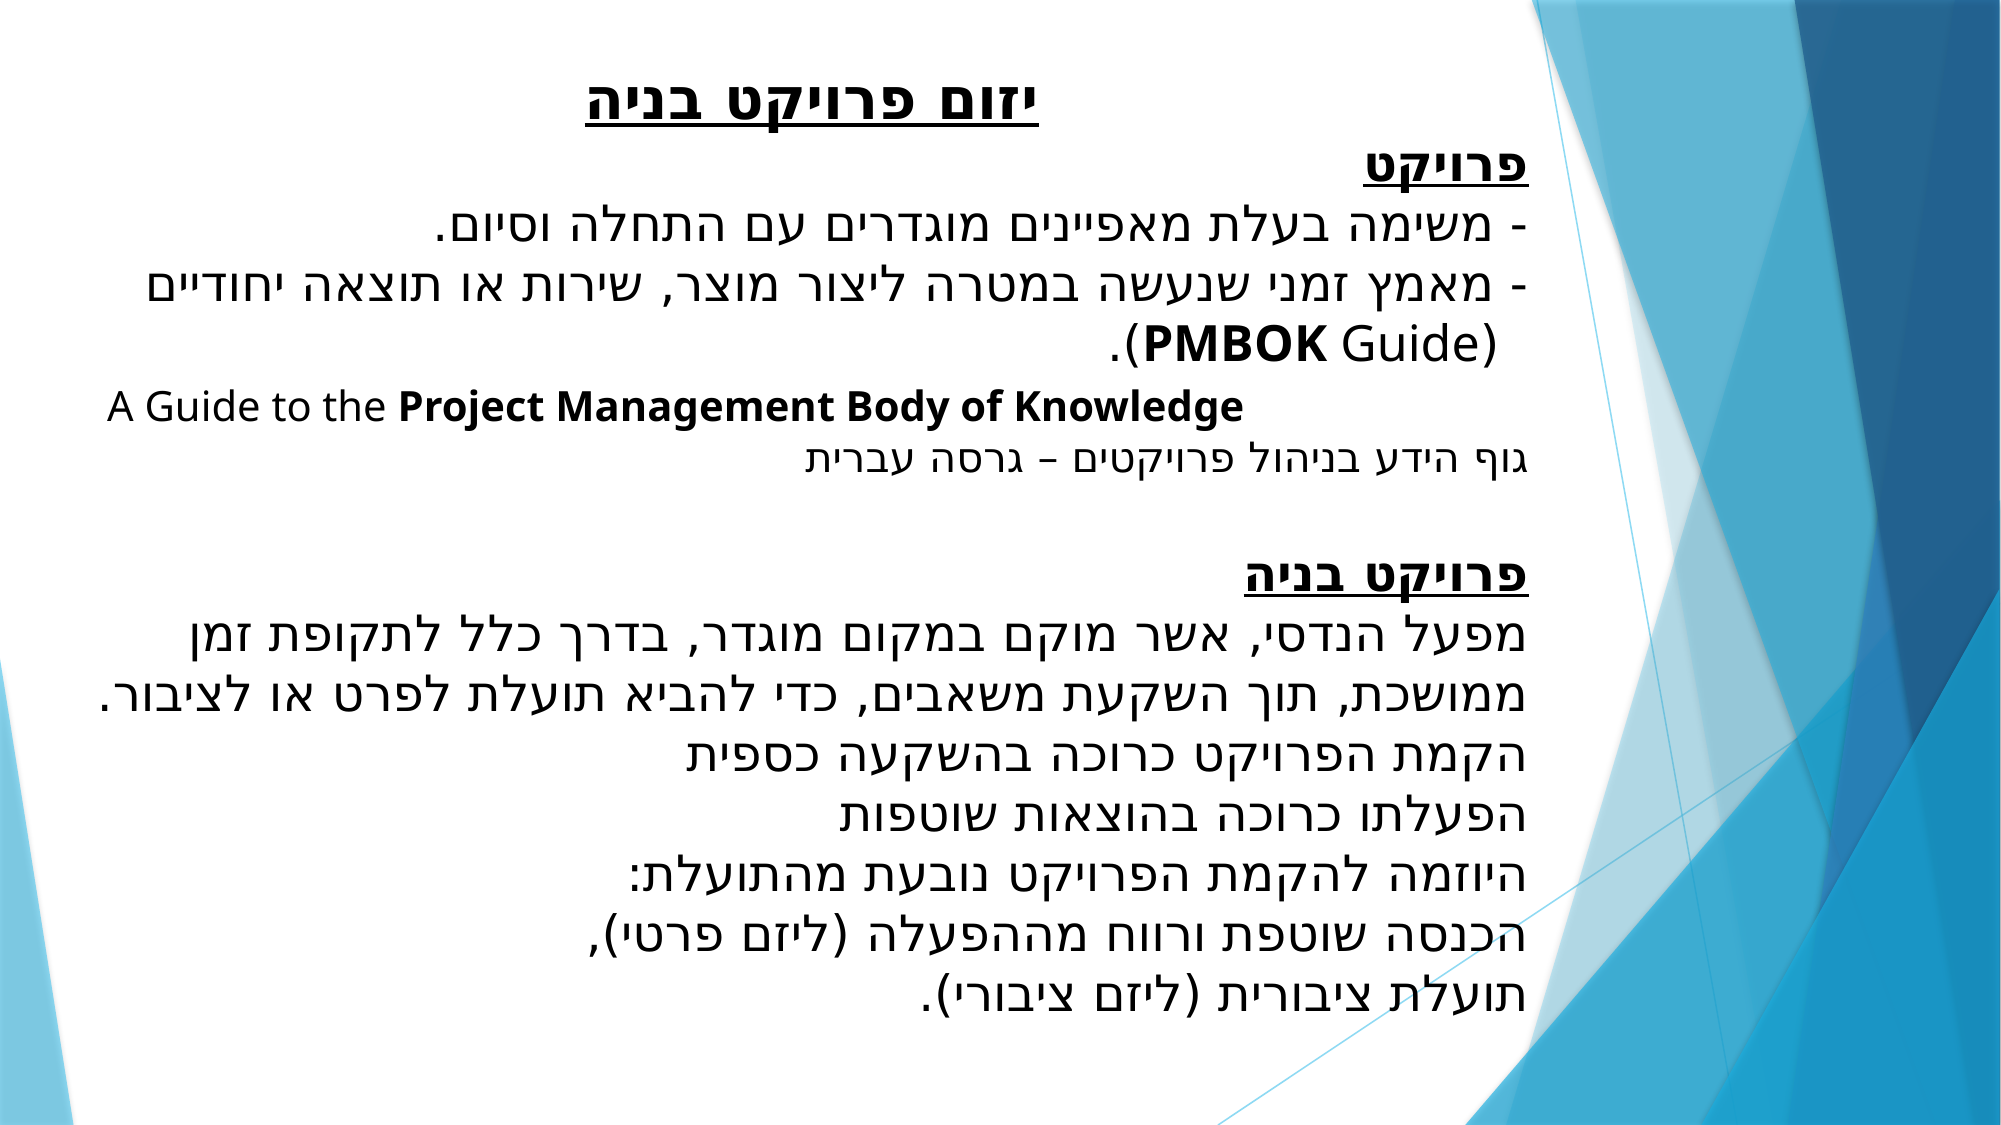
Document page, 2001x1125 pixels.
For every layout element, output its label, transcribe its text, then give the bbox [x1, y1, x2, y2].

text_box יזום פרויקט בניה פרויקט - משימה בעלת מאפיינים מוגדרים עם התחלה וסיום. - מאמץ זמני שנעשה במטרה ליצור מוצר, שירות או תוצאה יחודיים (PMBOK Guide). A Guide to the Project Management Body of Knowledge גוף הידע בניהול פרויקטים – גרסה עברית פרויקט בניה מפעל הנדסי, אשר מוקם במקום מוגדר, בדרך כלל לתקופת זמן ממושכת, תוך השקעת משאבים, כדי להביא תועלת לפרט או לציבור. הקמת הפרויקט כרוכה בהשקעה כספית הפעלתו כרוכה בהוצאות שוטפות היוזמה להקמת הפרויקט נובעת מהתועלת: הכנסה שוטפת ורווח מההפעלה (ליזם פרטי), תועלת ציבורית (ליזם ציבורי). [79, 53, 1544, 1029]
